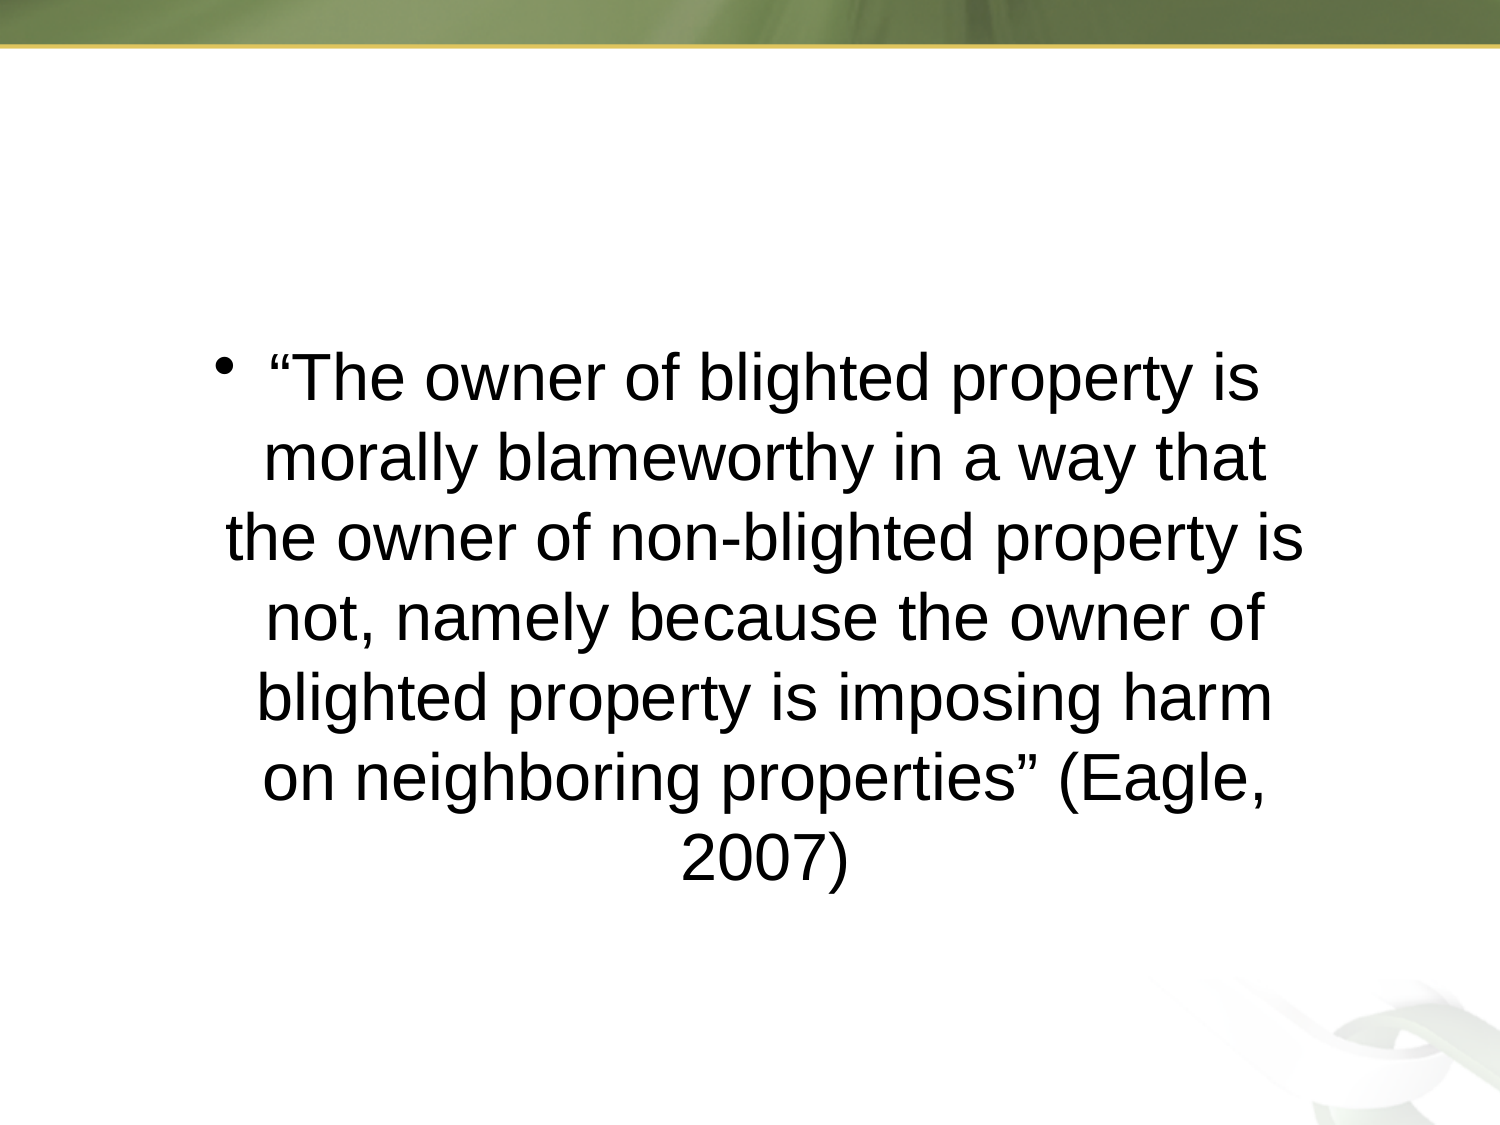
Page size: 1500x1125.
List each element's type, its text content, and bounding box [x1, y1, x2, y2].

text_box “The owner of blighted property is morally blameworthy in a way that the owner of non-blighted property is not, namely because the owner of blighted property is imposing harm on neighboring properties” (Eagle, 2007) [150, 326, 1325, 958]
picture [0, 0, 1500, 1125]
